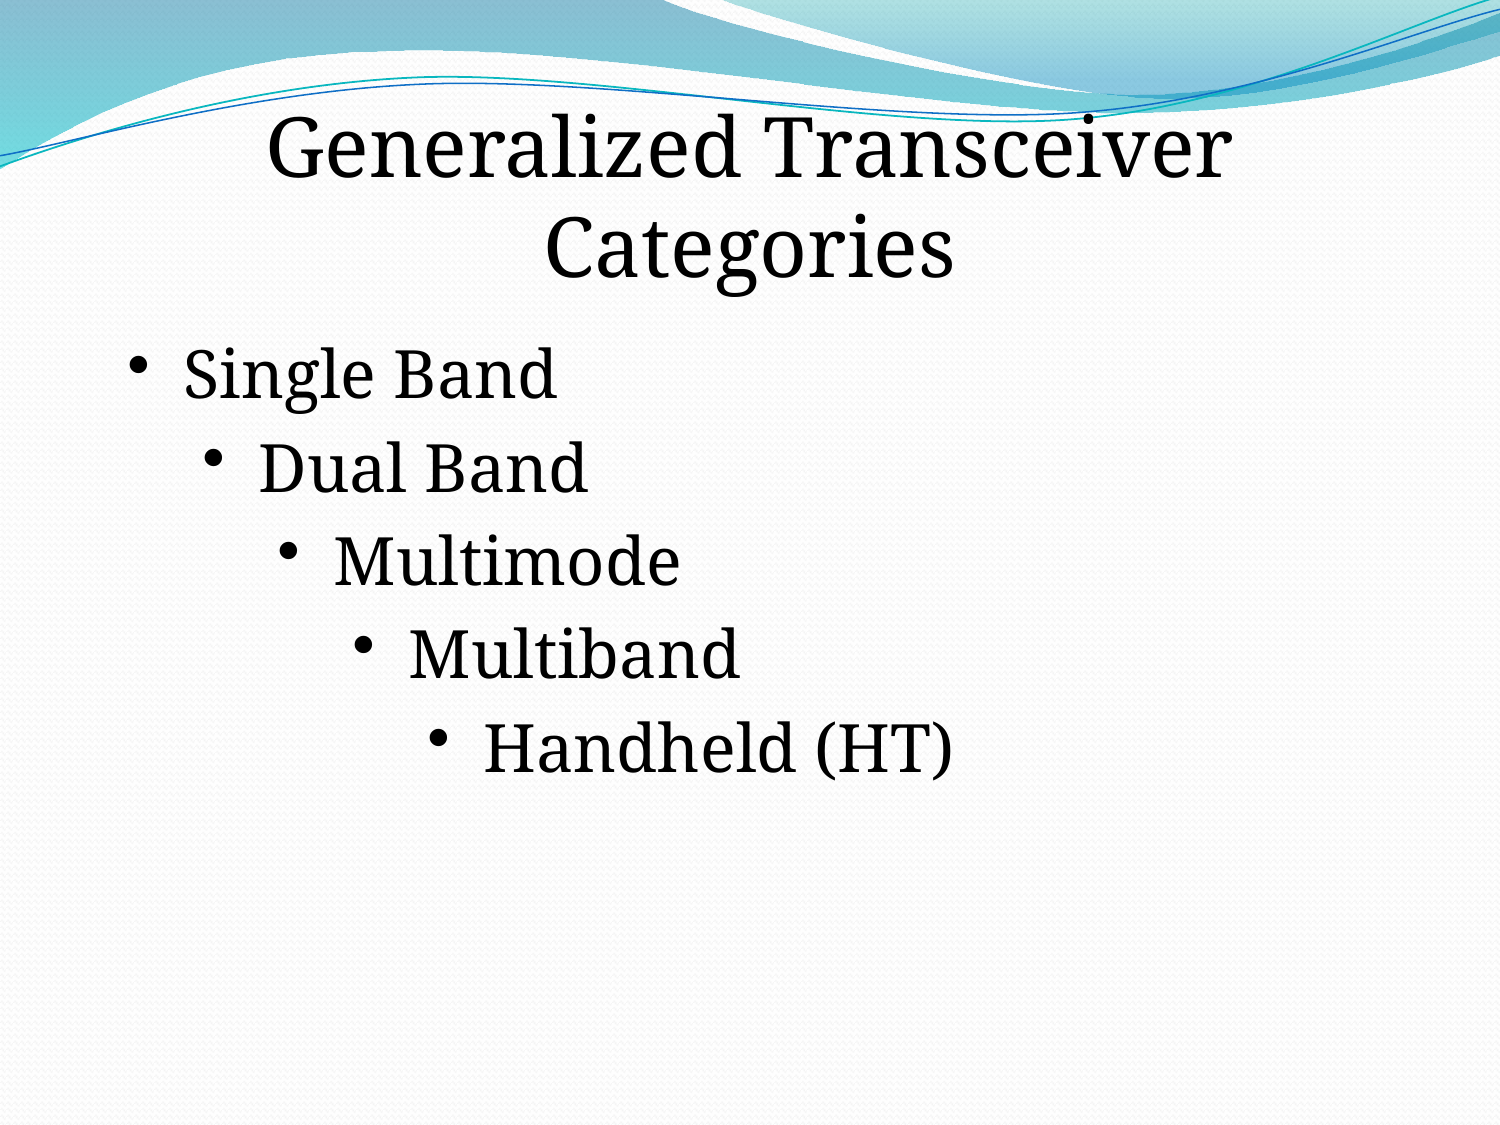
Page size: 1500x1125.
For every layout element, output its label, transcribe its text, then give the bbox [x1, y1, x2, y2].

text_box Single Band Dual Band Multimode Multiband Handheld (HT) [112, 324, 1388, 1000]
text_box Generalized Transceiver Categories [112, 99, 1388, 288]
